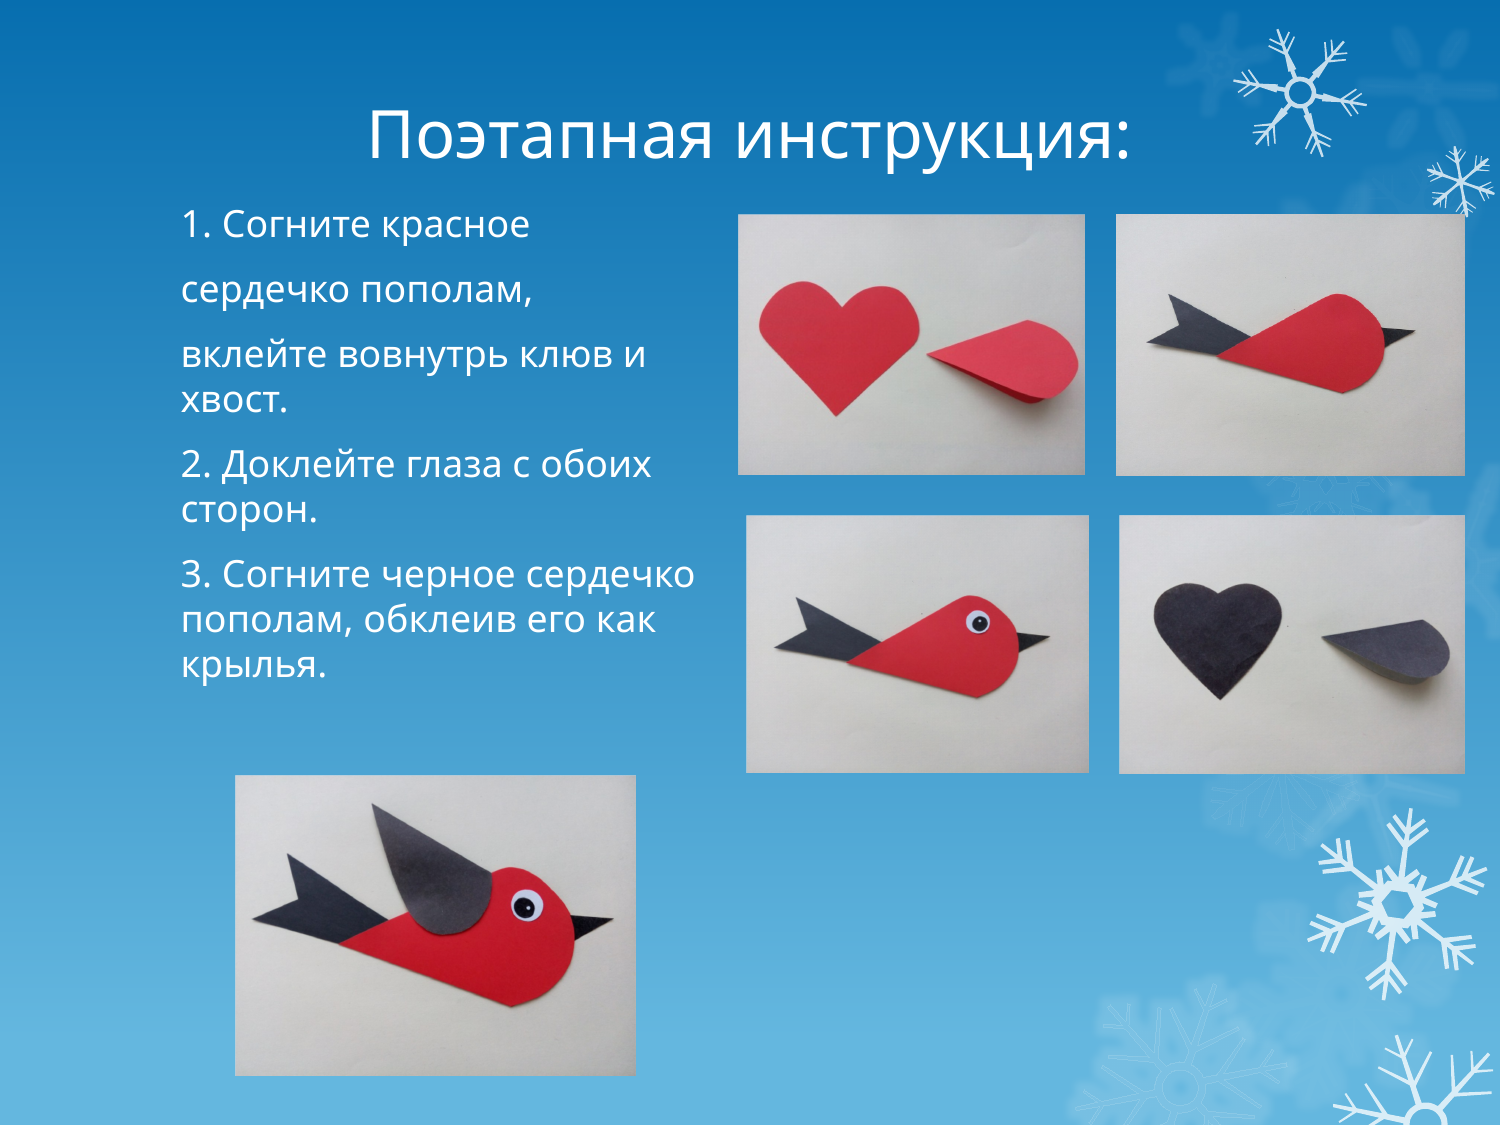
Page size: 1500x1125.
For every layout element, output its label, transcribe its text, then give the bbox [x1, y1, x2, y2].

title Поэтапная инструкция: [165, 42, 1335, 220]
picture [739, 170, 1090, 773]
list 1. Согните красное сердечко пополам, вклейте вовнутрь клюв и хвост. 2. Доклейте глаза с обоих сторон. 3. Согните черное сердечко пополам, обклеив его как крылья. [165, 184, 715, 962]
picture [1115, 214, 1466, 818]
picture [236, 725, 636, 1125]
